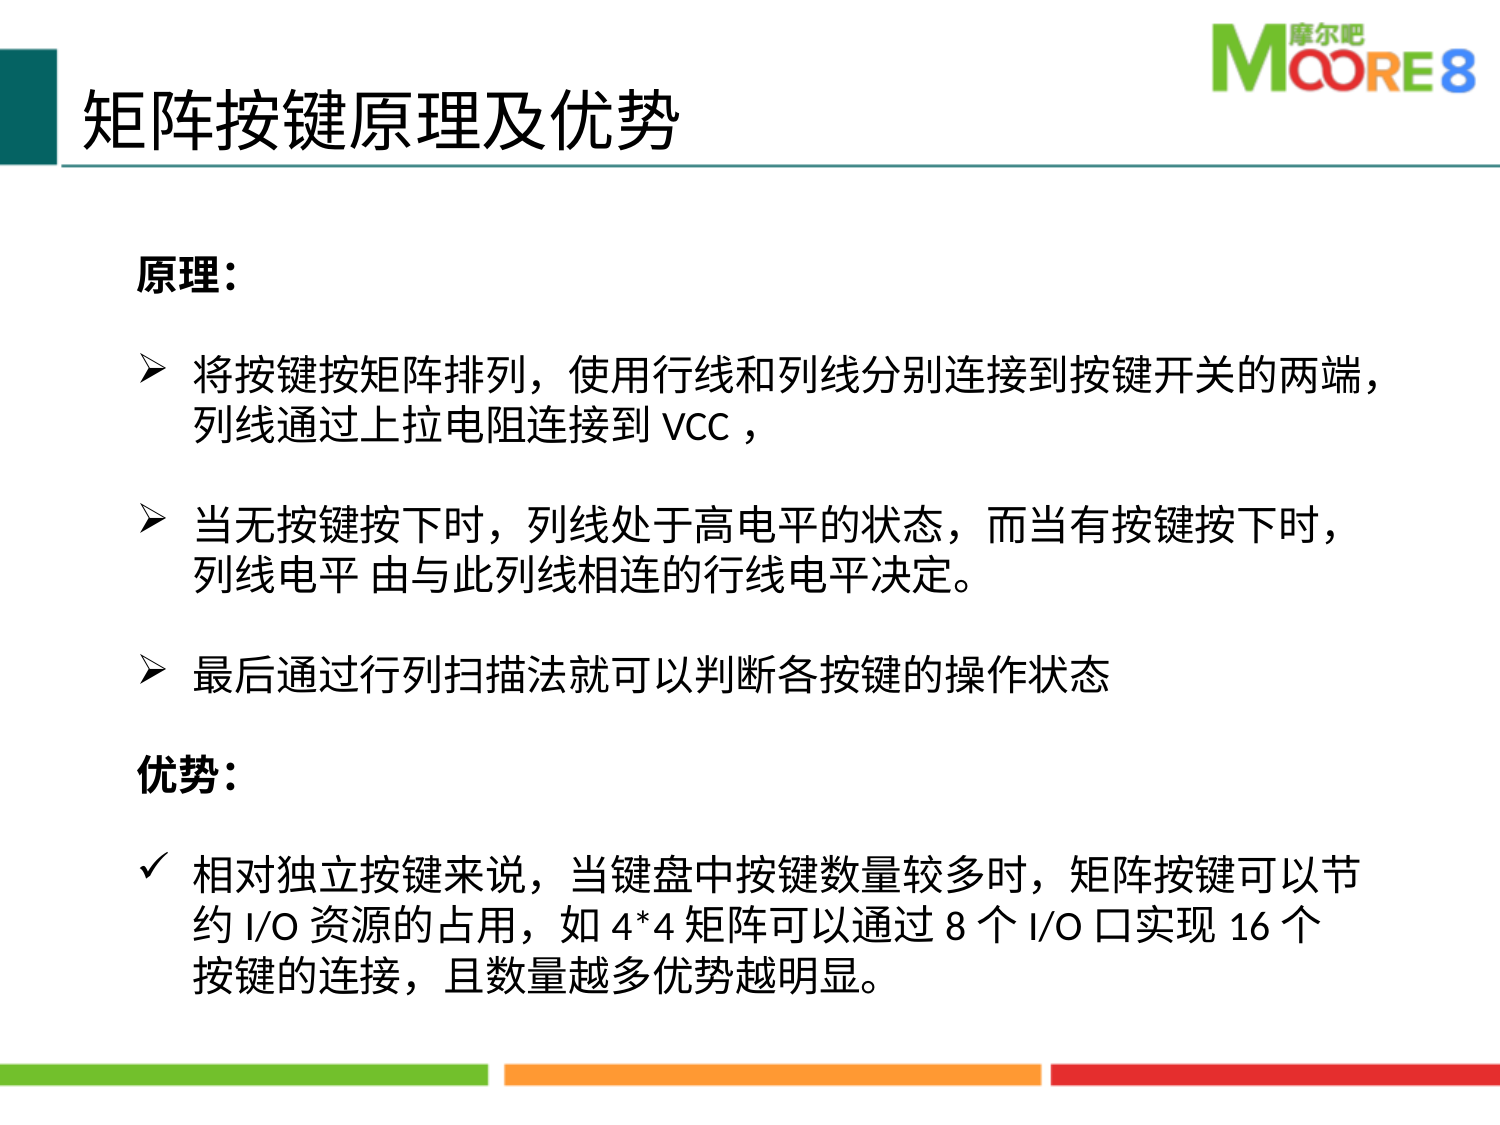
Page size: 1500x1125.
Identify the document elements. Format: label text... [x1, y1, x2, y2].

text_box 原理： 将按键按矩阵排列，使用行线和列线分别连接到按键开关的两端，列线通过上拉电阻连接到VCC， 当无按键按下时，列线处于高电平的状态，而当有按键按下时，列线电平 由与此列线相连的行线电平决定。 最后通过行列扫描法就可以判断各按键的操作状态 优势： 相对独立按键来说，当键盘中按键数量较多时，矩阵按键可以节约I/O资源的占用，如4*4矩阵可以通过8个I/O口实现16个按键的连接，且数量越多优势越明显。 [121, 241, 1378, 1007]
text_box 矩阵按键原理及优势 [66, 59, 1361, 188]
picture [0, 0, 1500, 1125]
